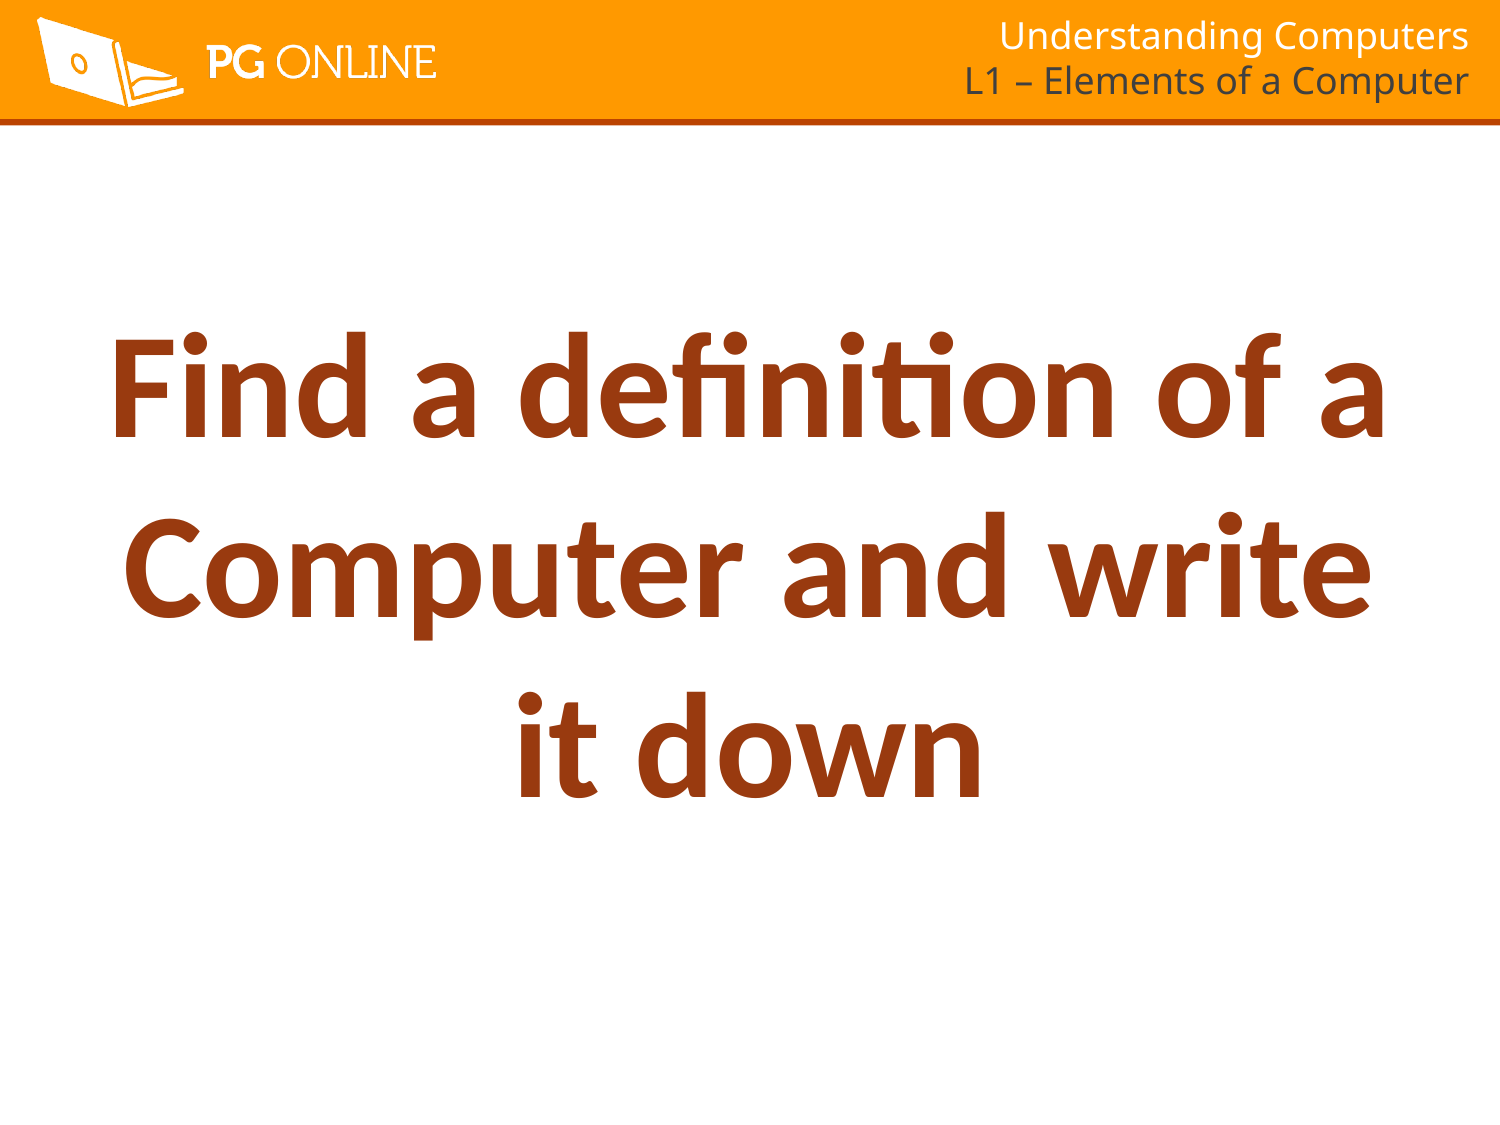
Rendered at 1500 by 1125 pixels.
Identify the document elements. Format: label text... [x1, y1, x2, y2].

picture [37, 17, 436, 107]
title Find a definition of a Computer and write it down [75, 280, 1425, 941]
